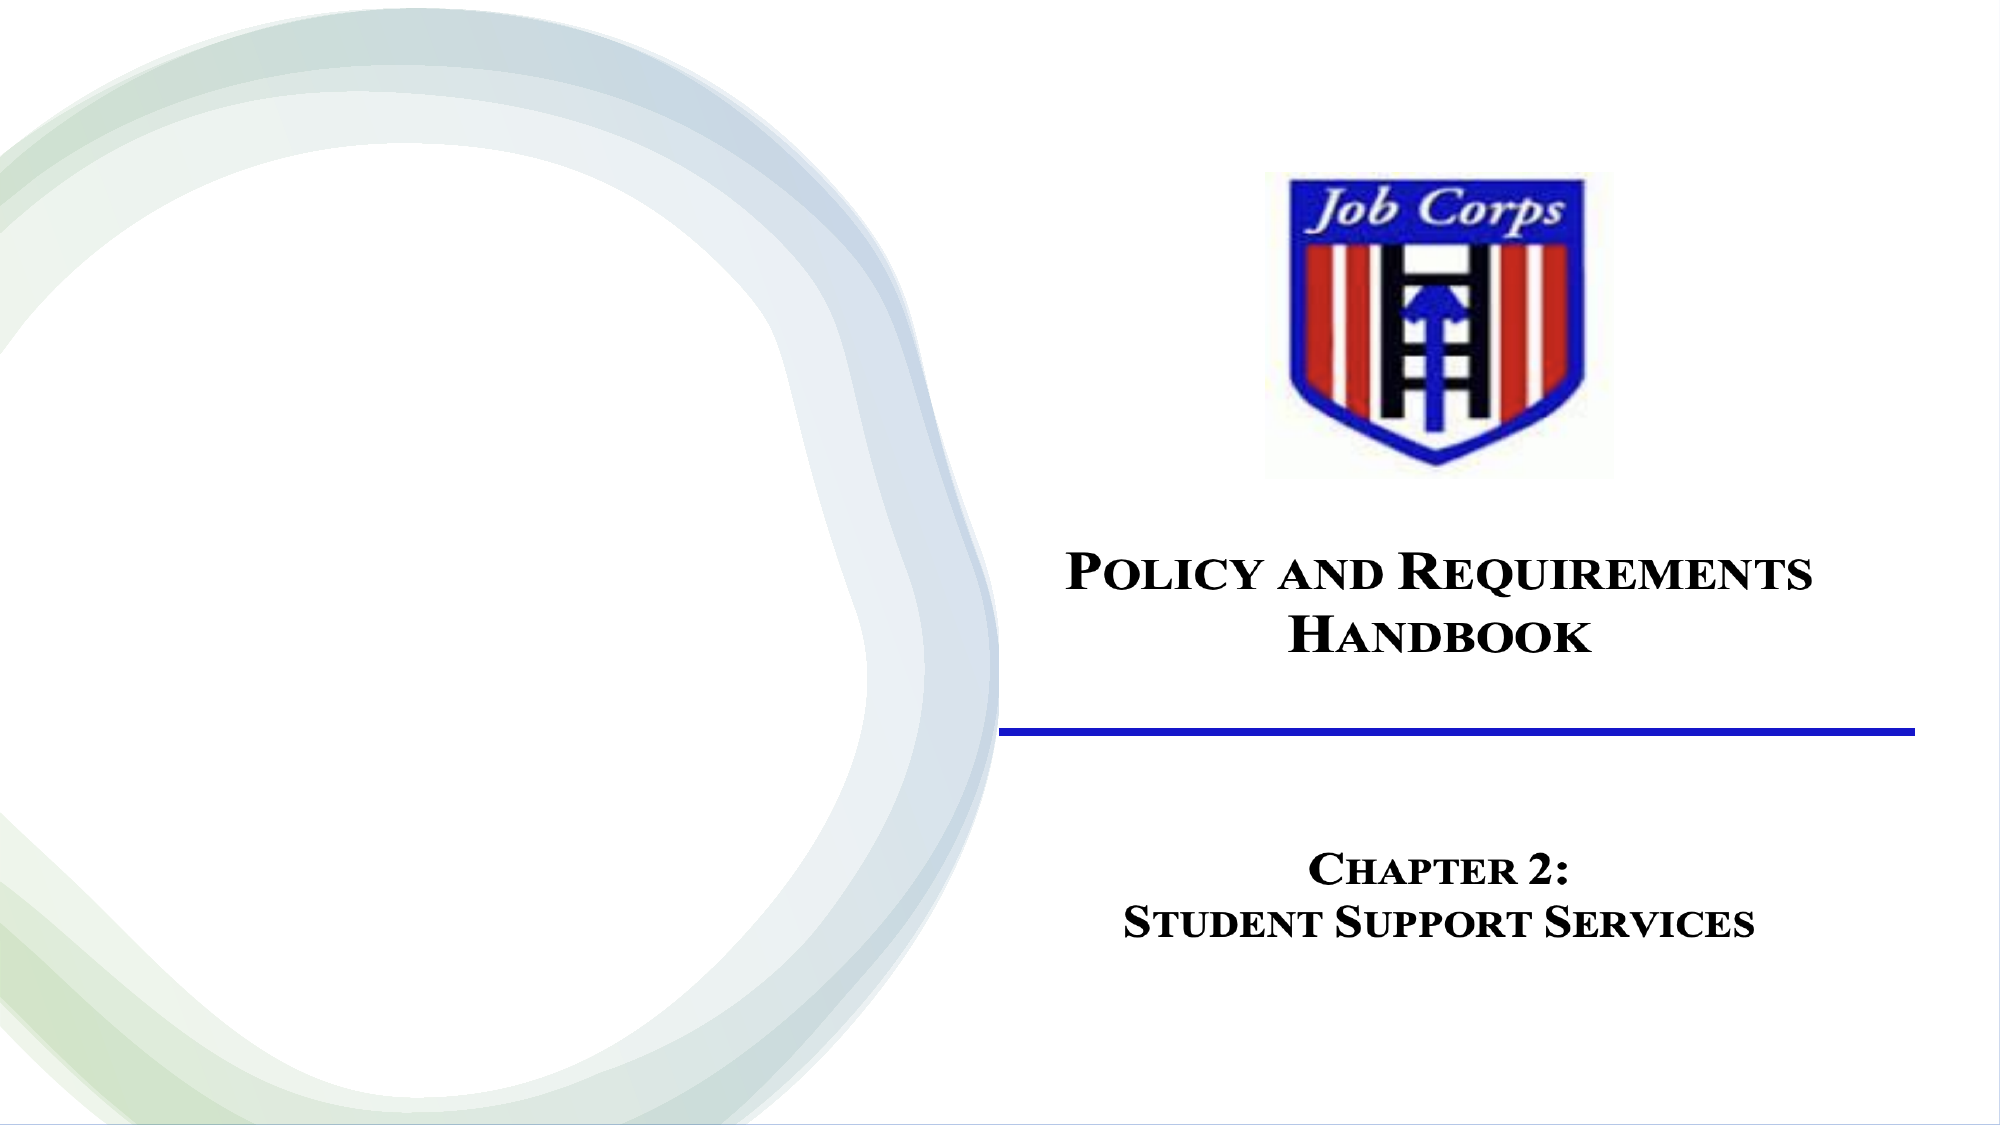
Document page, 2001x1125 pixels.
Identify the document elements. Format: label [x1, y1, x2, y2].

picture [999, 121, 1915, 1002]
text_box [0, 8, 1000, 1125]
text_box [0, 0, 2000, 1125]
